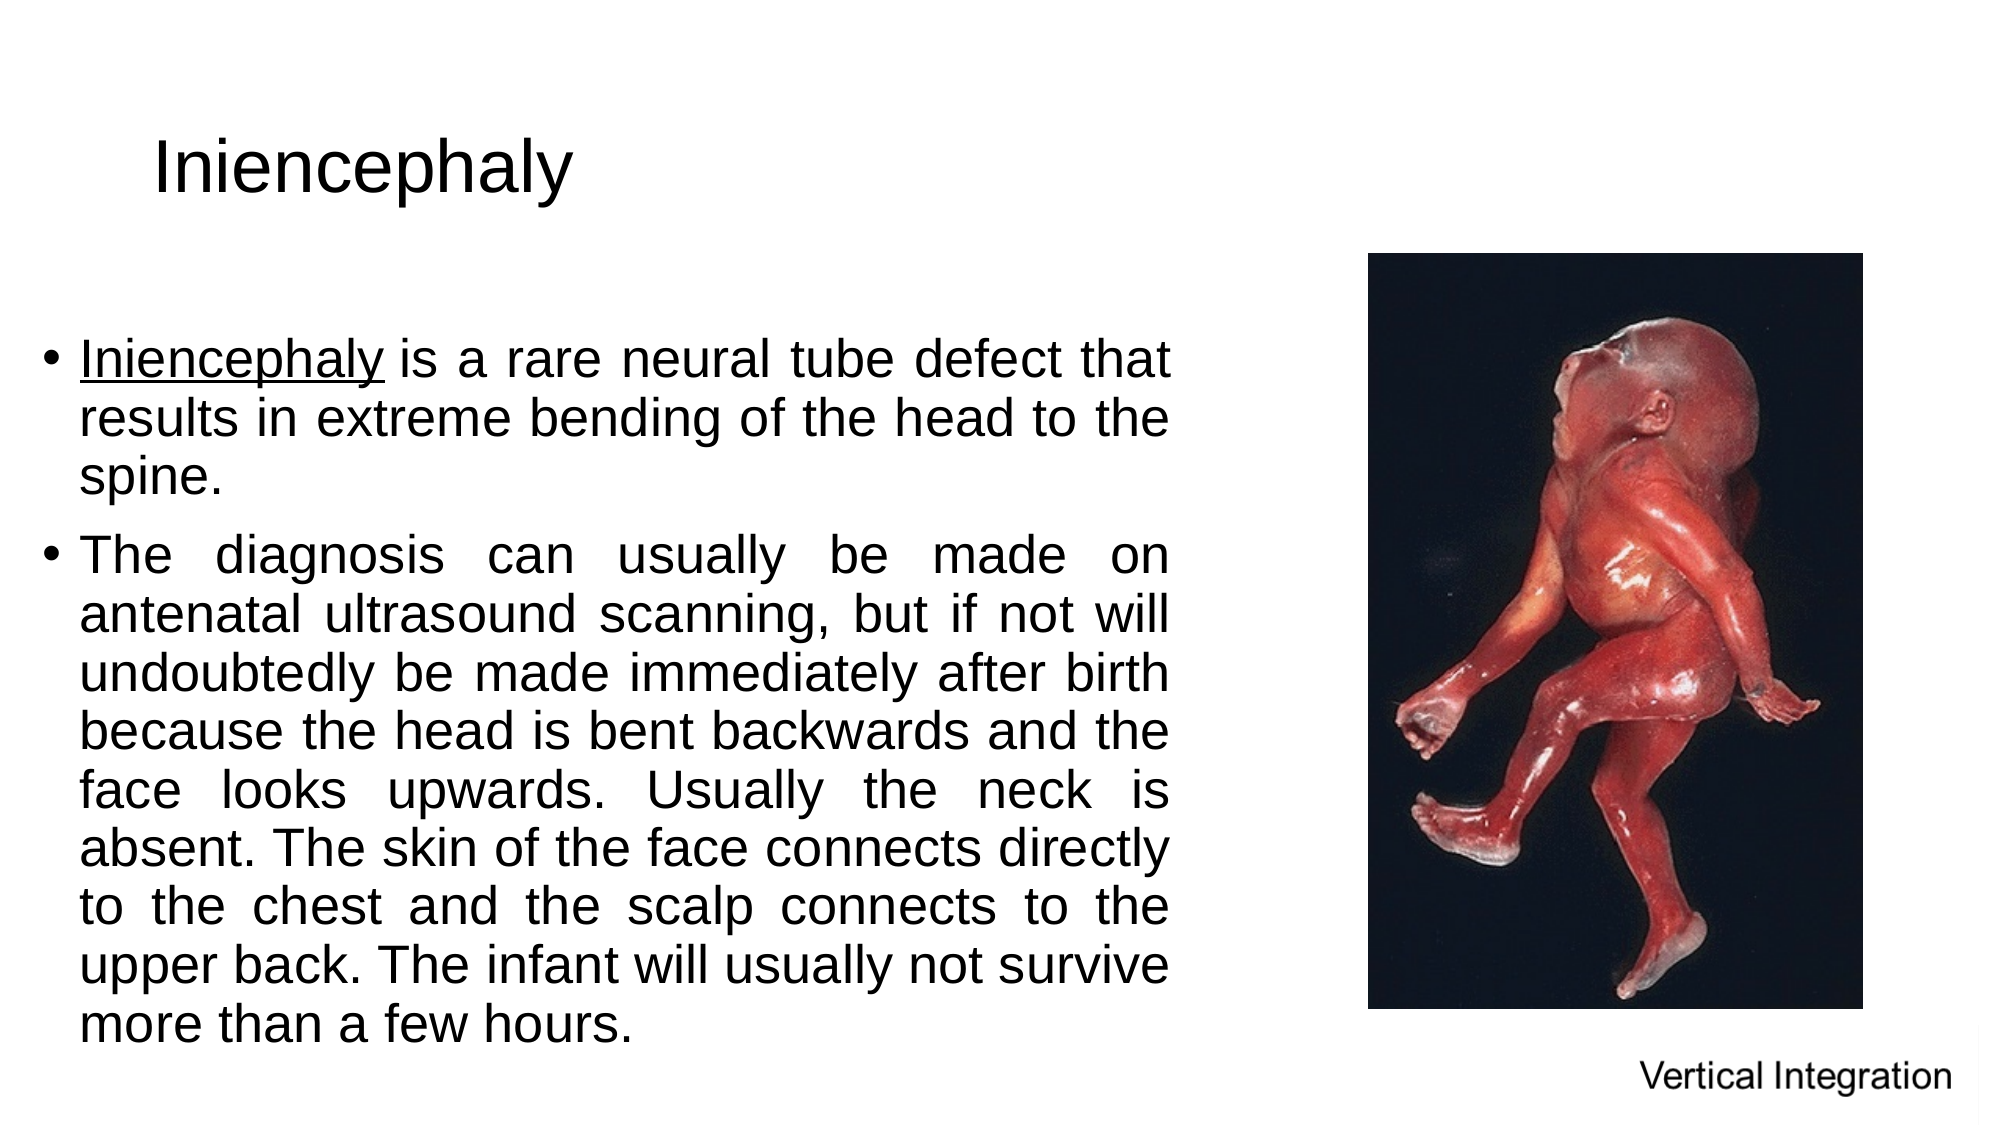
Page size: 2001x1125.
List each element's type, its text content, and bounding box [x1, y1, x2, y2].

picture [1368, 253, 1864, 1010]
picture [1615, 1025, 1986, 1125]
title Iniencephaly [137, 59, 1863, 278]
list Iniencephaly is a rare neural tube defect that results in extreme bending of the head to the spine. The diagnosis can usually be made on antenatal ultrasound scanning, but if not will undoubtedly be made immediately after birth because the head is bent backwards and the face looks upwards. Usually the neck is absent. The skin of the face connects directly to the chest and the scalp connects to the upper back. The infant will usually not survive more than a few hours. [27, 232, 1188, 1108]
